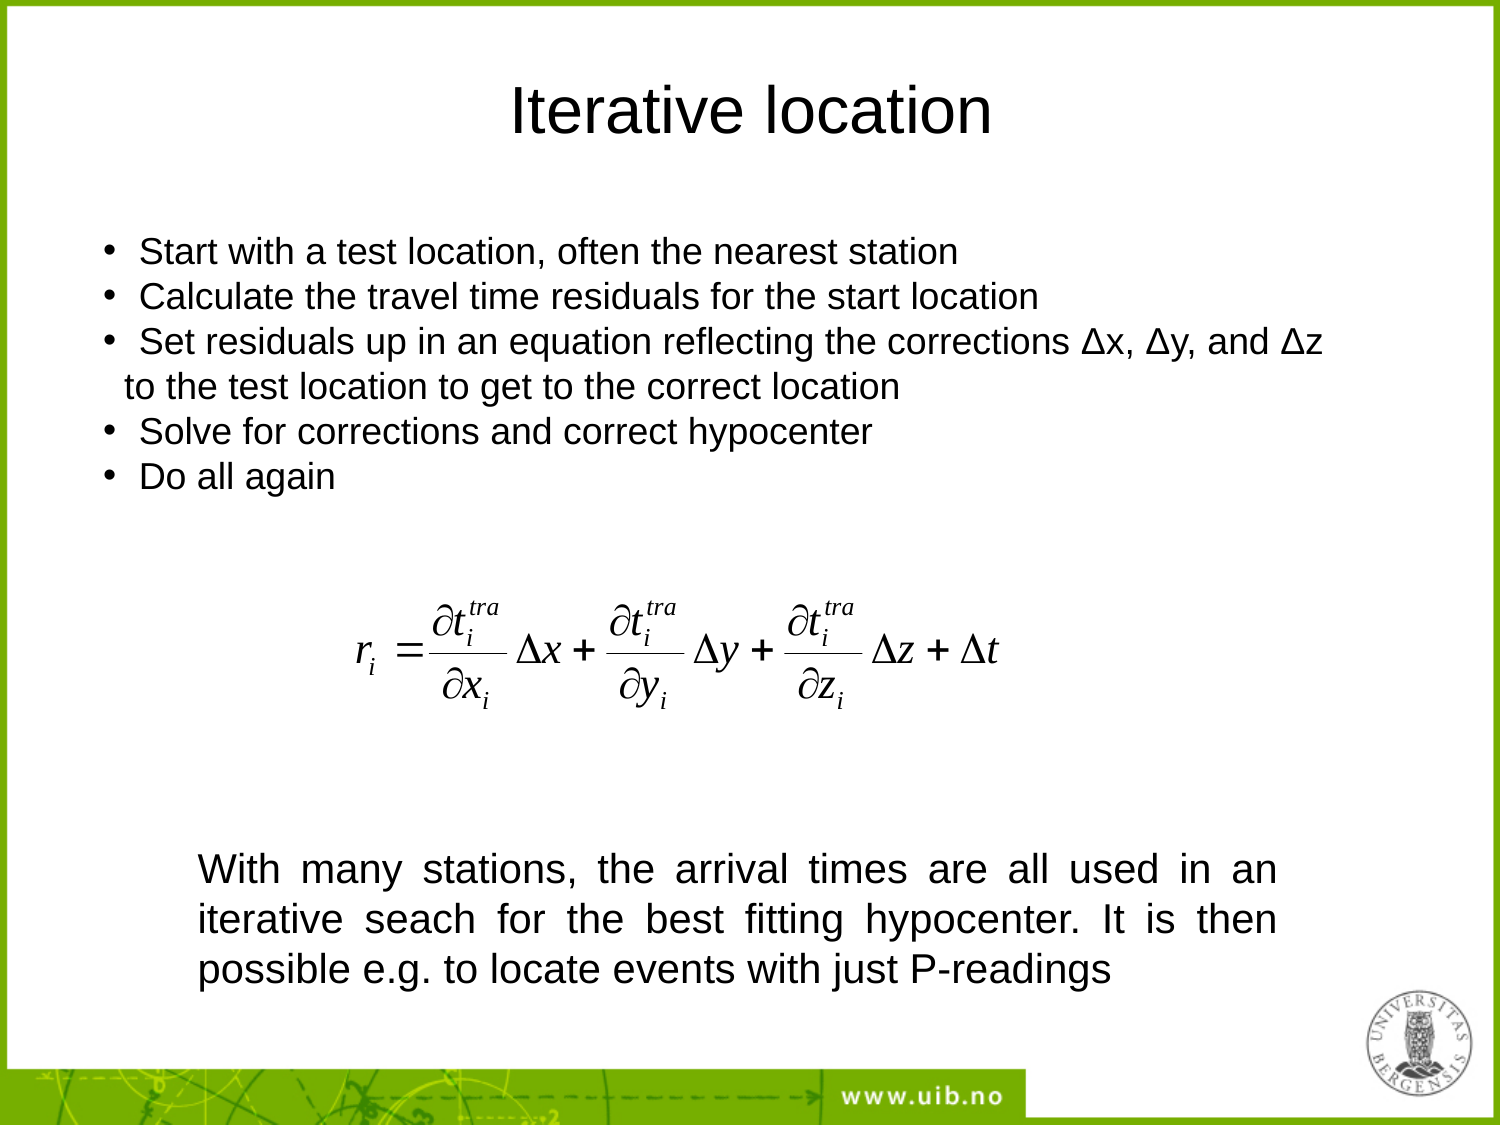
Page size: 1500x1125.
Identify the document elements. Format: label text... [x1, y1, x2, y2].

title Iterative location [76, 54, 1428, 159]
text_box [348, 585, 1009, 720]
text_box With many stations, the arrival times are all used in an iterative seach for the best fitting hypocenter. It is then possible e.g. to locate events with just P-readings [182, 834, 1294, 999]
picture [0, 1, 1500, 1125]
text_box Start with a test location, often the nearest station Calculate the travel time residuals for the start location Set residuals up in an equation reflecting the corrections Δx, Δy, and Δz to the test location to get to the correct location Solve for corrections and correct hypocenter Do all again [88, 219, 1365, 550]
